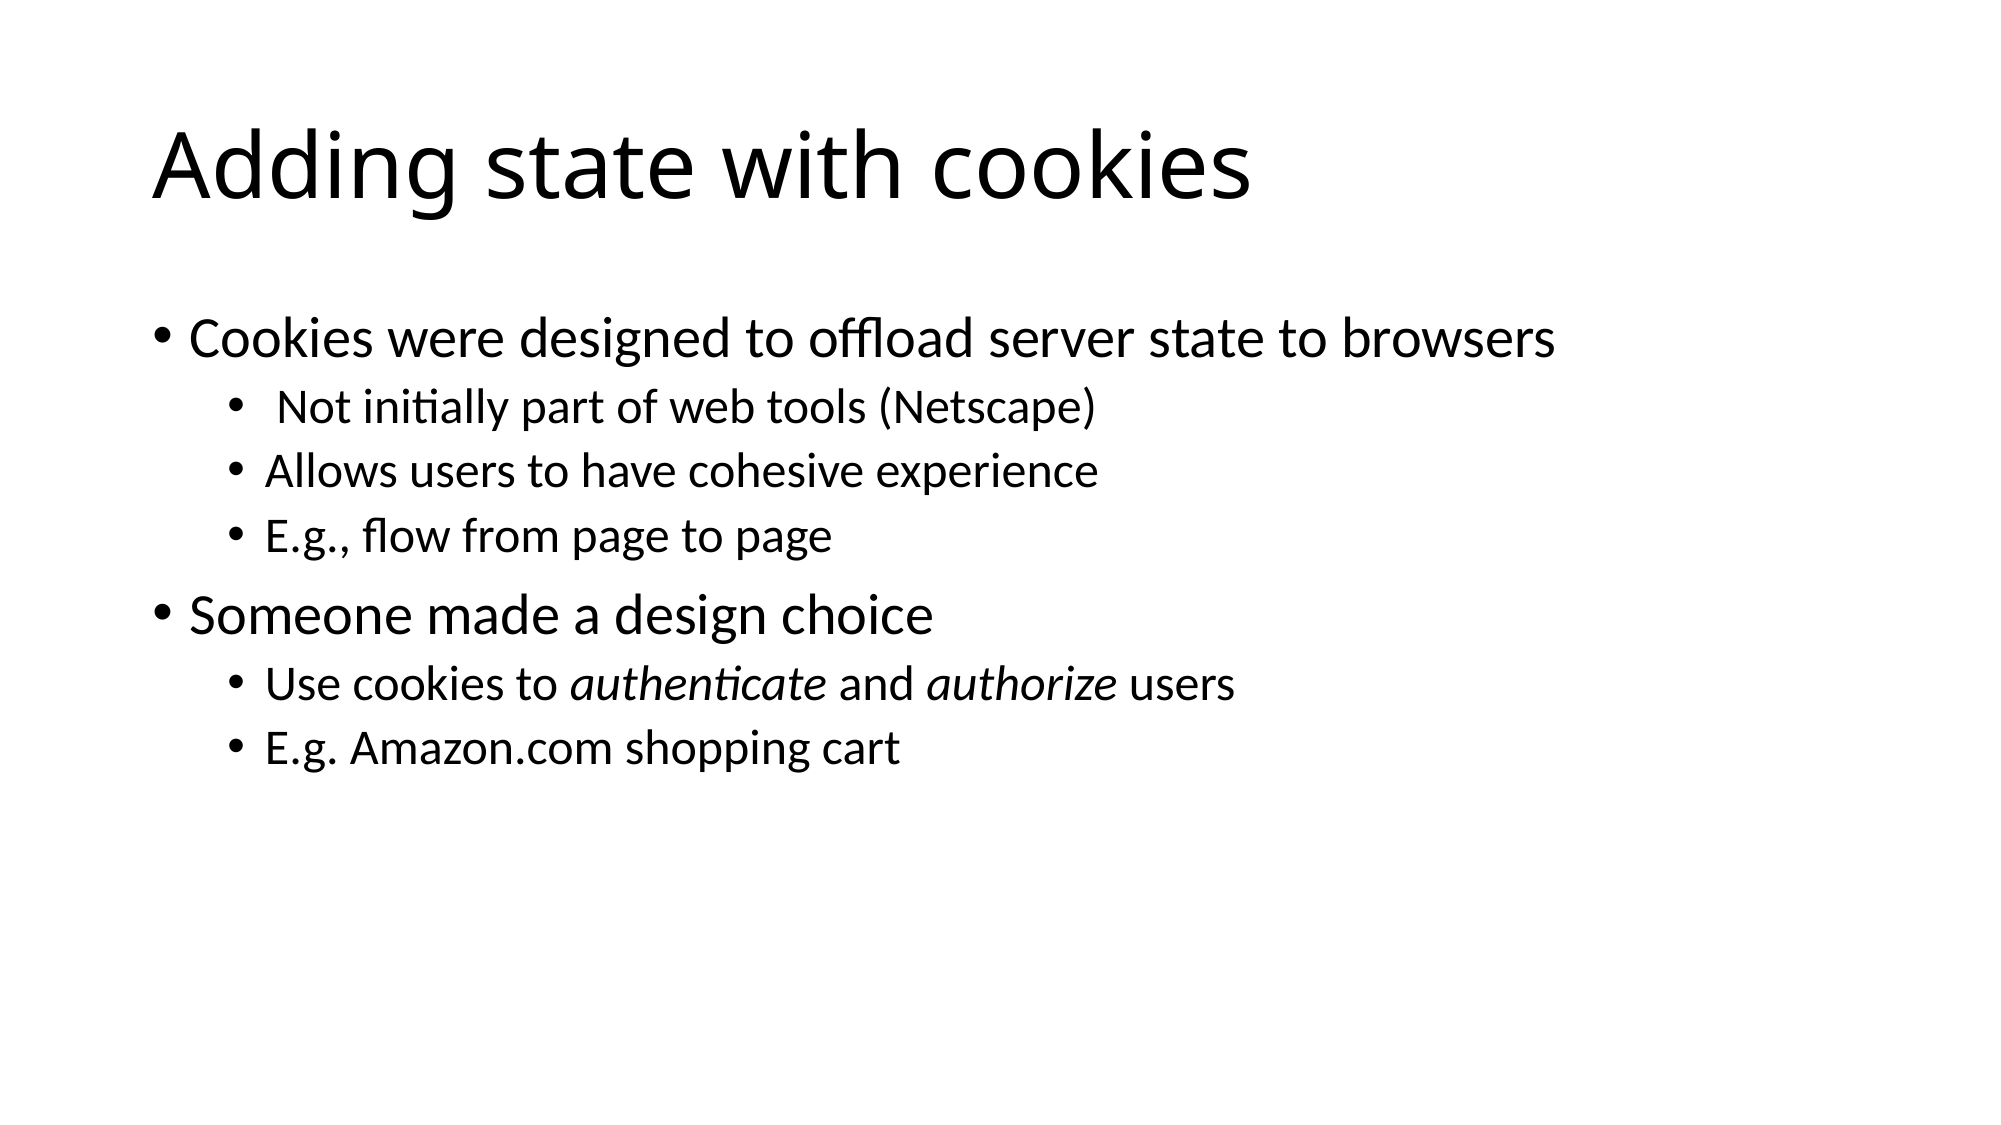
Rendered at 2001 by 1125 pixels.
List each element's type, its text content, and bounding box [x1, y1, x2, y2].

list Cookies were designed to offload server state to browsers Not initially part of web tools (Netscape) Allows users to have cohesive experience E.g., flow from page to page Someone made a design choice Use cookies to authenticate and authorize users E.g. Amazon.com shopping cart [137, 299, 1863, 1014]
title Adding state with cookies [137, 59, 1863, 278]
